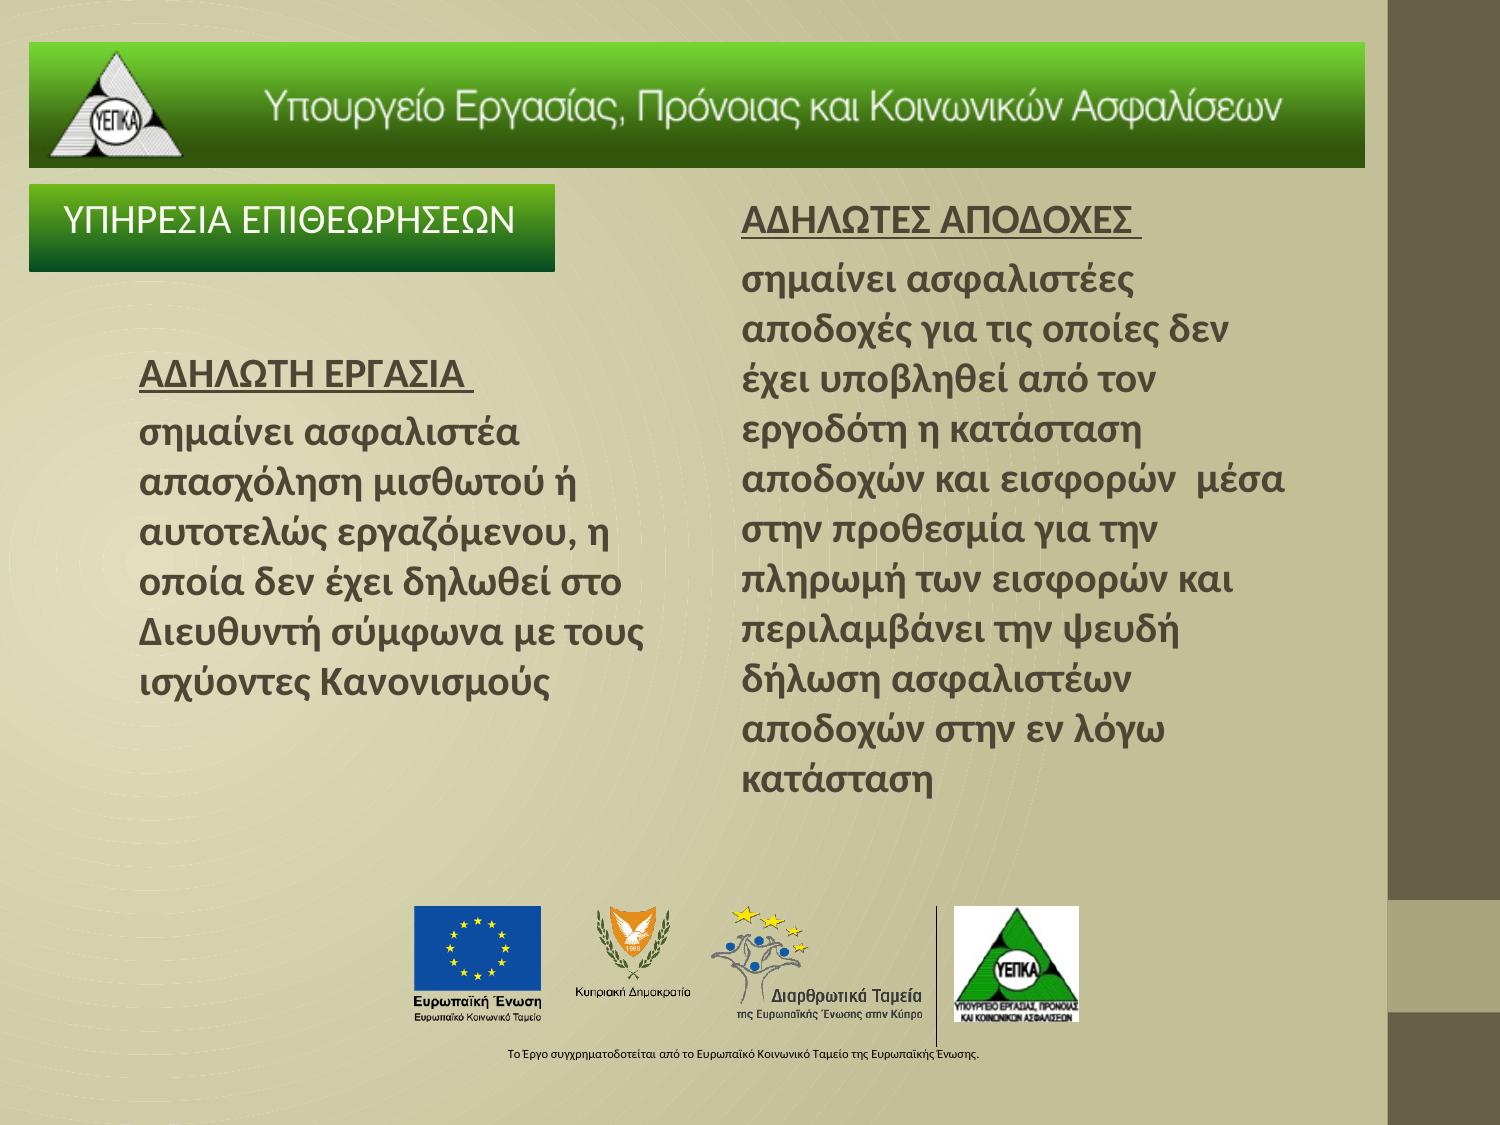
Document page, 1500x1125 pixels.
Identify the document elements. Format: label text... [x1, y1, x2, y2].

text_box ΥΠΗΡΕΣΙΑ ΕΠΙΘΕΩΡΗΣΕΩΝ [29, 184, 555, 272]
text_box ΑΔΗΛΩΤΗ ΕΡΓΑΣΙΑ σημαίνει ασφαλιστέα απασχόληση μισθωτού ή αυτοτελώς εργαζόμενου, η οποία δεν έχει δηλωθεί στο Διευθυντή σύμφωνα με τους ισχύοντες Κανονισμούς [123, 338, 709, 1047]
subtitle ΑΔΗΛΩΤΕΣ ΑΠΟΔΟΧΕΣ σημαίνει ασφαλιστέες αποδοχές για τις οποίες δεν έχει υποβληθεί από τον εργοδότη η κατάσταση αποδοχών και εισφορών μέσα στην προθεσμία για την πληρωμή των εισφορών και περιλαμβάνει την ψευδή δήλωση ασφαλιστέων αποδοχών στην εν λόγω κατάσταση [726, 184, 1311, 862]
picture [383, 869, 1452, 1086]
picture [28, 42, 1365, 169]
